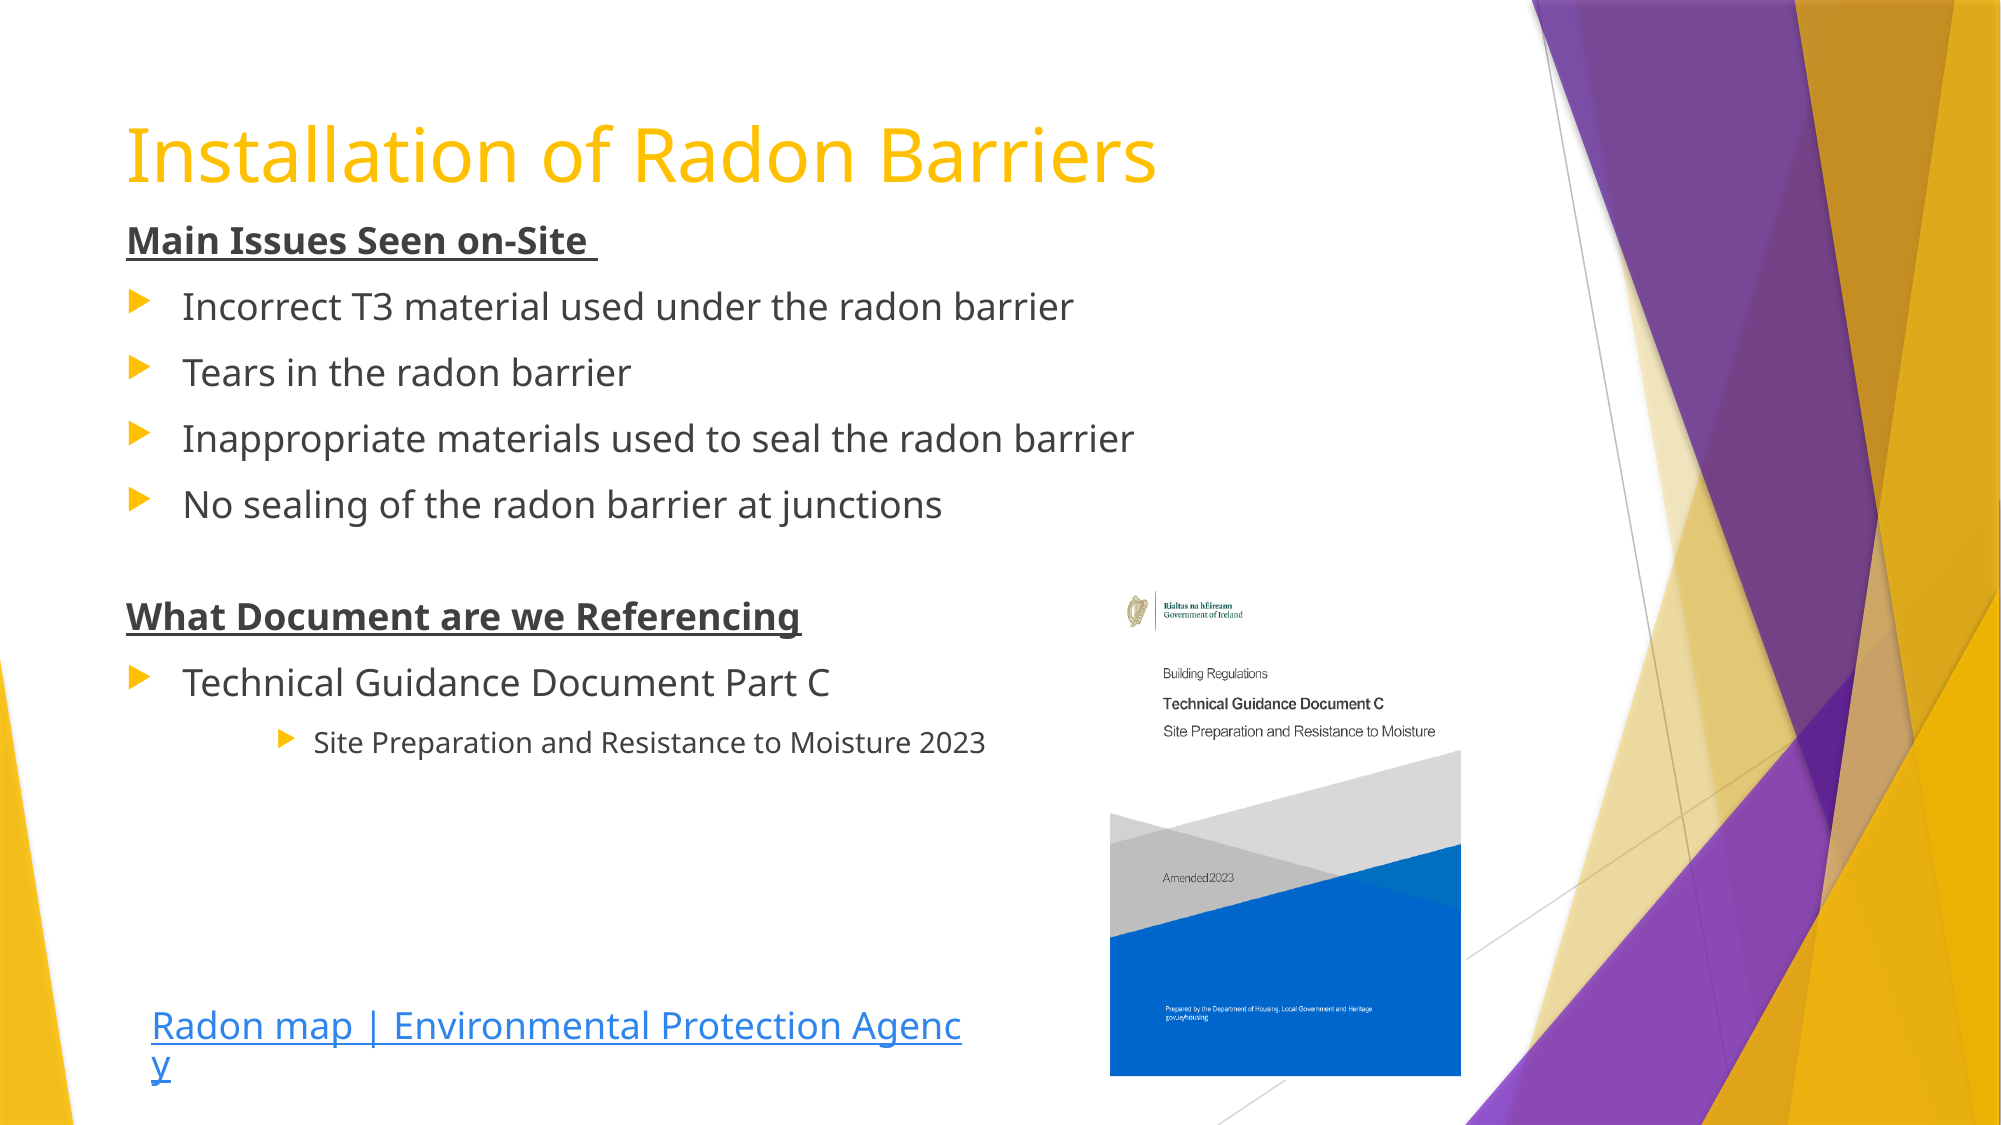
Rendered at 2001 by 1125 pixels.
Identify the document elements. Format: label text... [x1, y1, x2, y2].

picture [1100, 561, 1466, 1081]
list Main Issues Seen on-Site Incorrect T3 material used under the radon barrier Tears in the radon barrier Inappropriate materials used to seal the radon barrier No sealing of the radon barrier at junctions [111, 210, 1226, 540]
text_box Radon map | Environmental Protection Agency [136, 994, 986, 1061]
title Installation of Radon Barriers [111, 99, 1522, 210]
text_box What Document are we Referencing Technical Guidance Document Part C Site Preparation and Resistance to Moisture 2023 [111, 585, 1095, 915]
